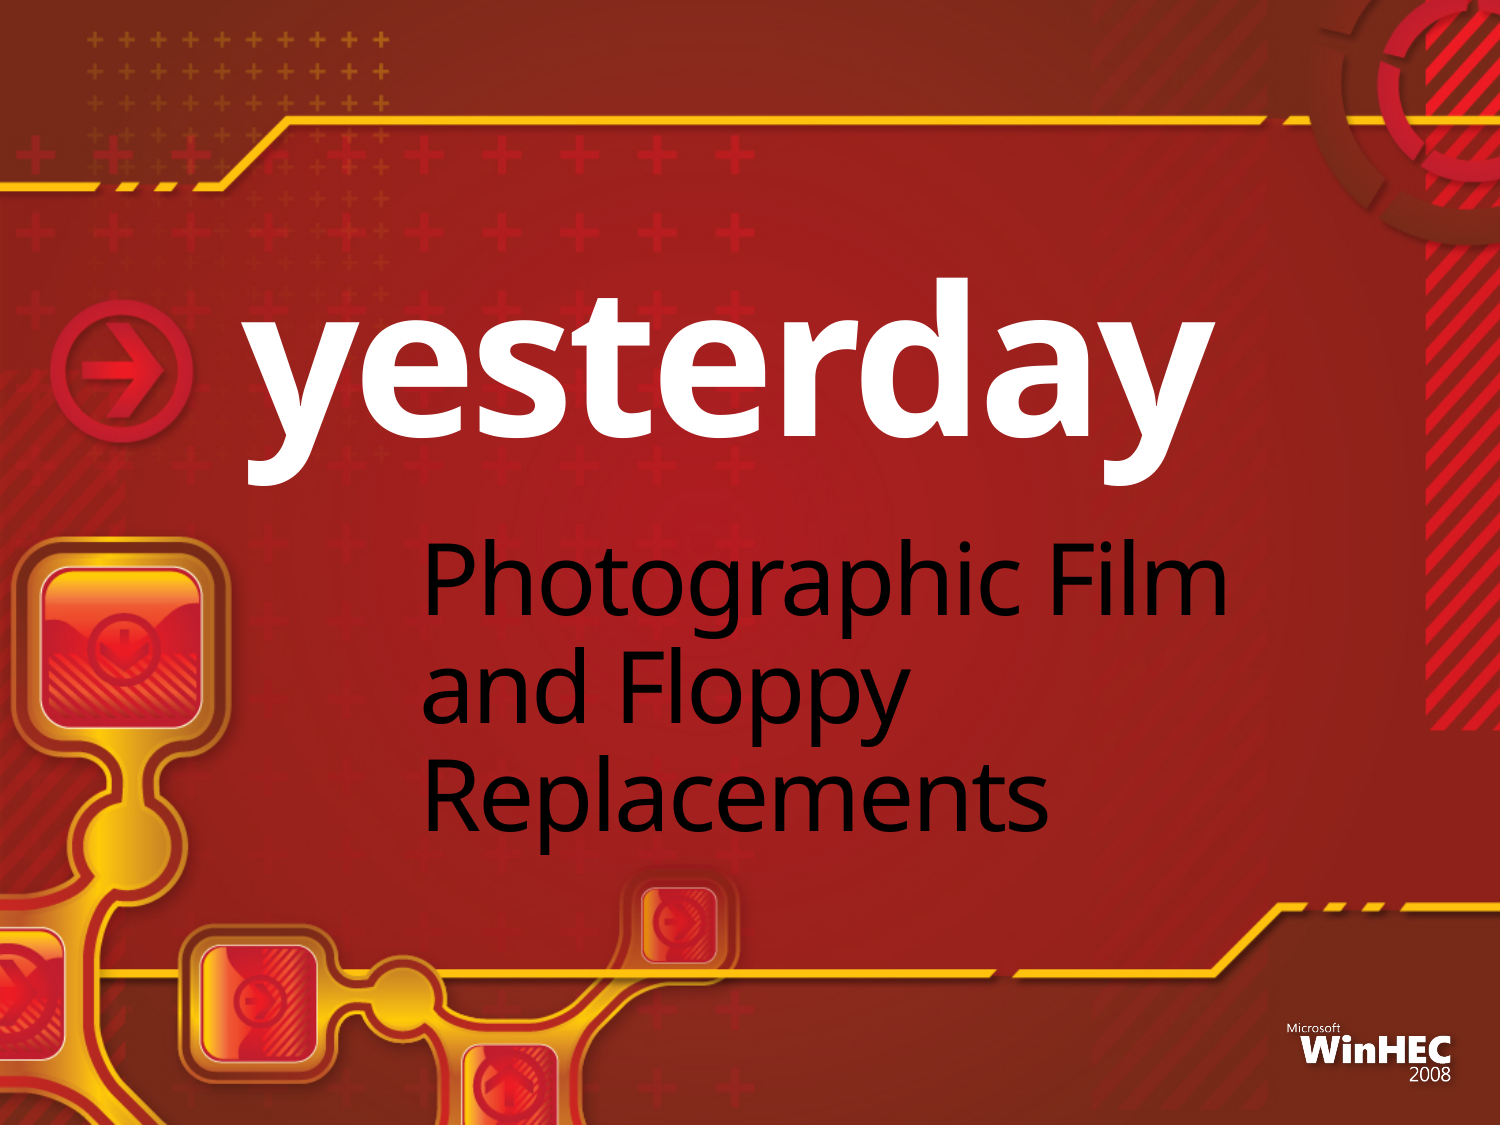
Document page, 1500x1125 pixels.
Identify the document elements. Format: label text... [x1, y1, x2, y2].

picture [0, 0, 1500, 1125]
list yesterday [240, 255, 1404, 484]
title Photographic Film and Floppy Replacements [419, 529, 1384, 639]
